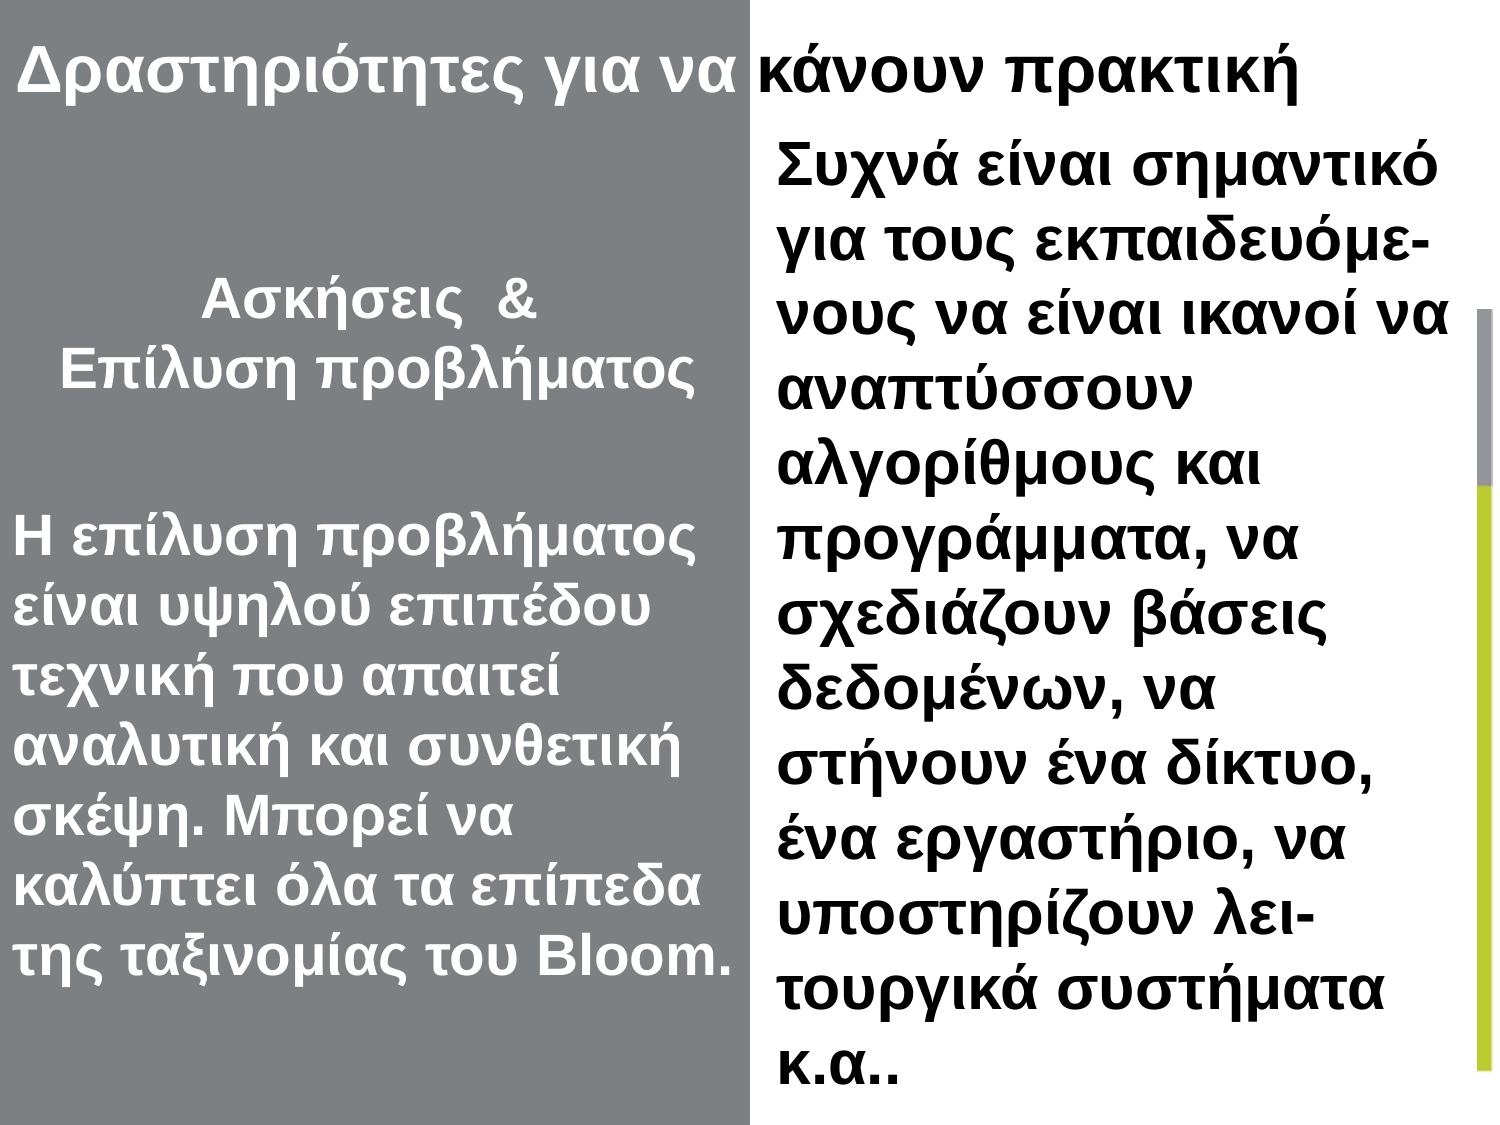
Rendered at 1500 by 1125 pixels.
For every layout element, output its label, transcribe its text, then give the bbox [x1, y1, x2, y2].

text_box Συχνά είναι σημαντικό για τους εκπαιδευόμε-νους να είναι ικανοί να αναπτύσσουν αλγορίθμους και προγράμματα, να σχεδιάζουν βάσεις δεδομένων, να στήνουν ένα δίκτυο, ένα εργαστήριο, να υποστηρίζουν λει-τουργικά συστήματα κ.α.. [761, 115, 1477, 1105]
picture [1477, 309, 1494, 1074]
text_box Δραστηριότητες για να κάνουν πρακτική [754, 18, 1382, 114]
picture [0, 0, 751, 1125]
